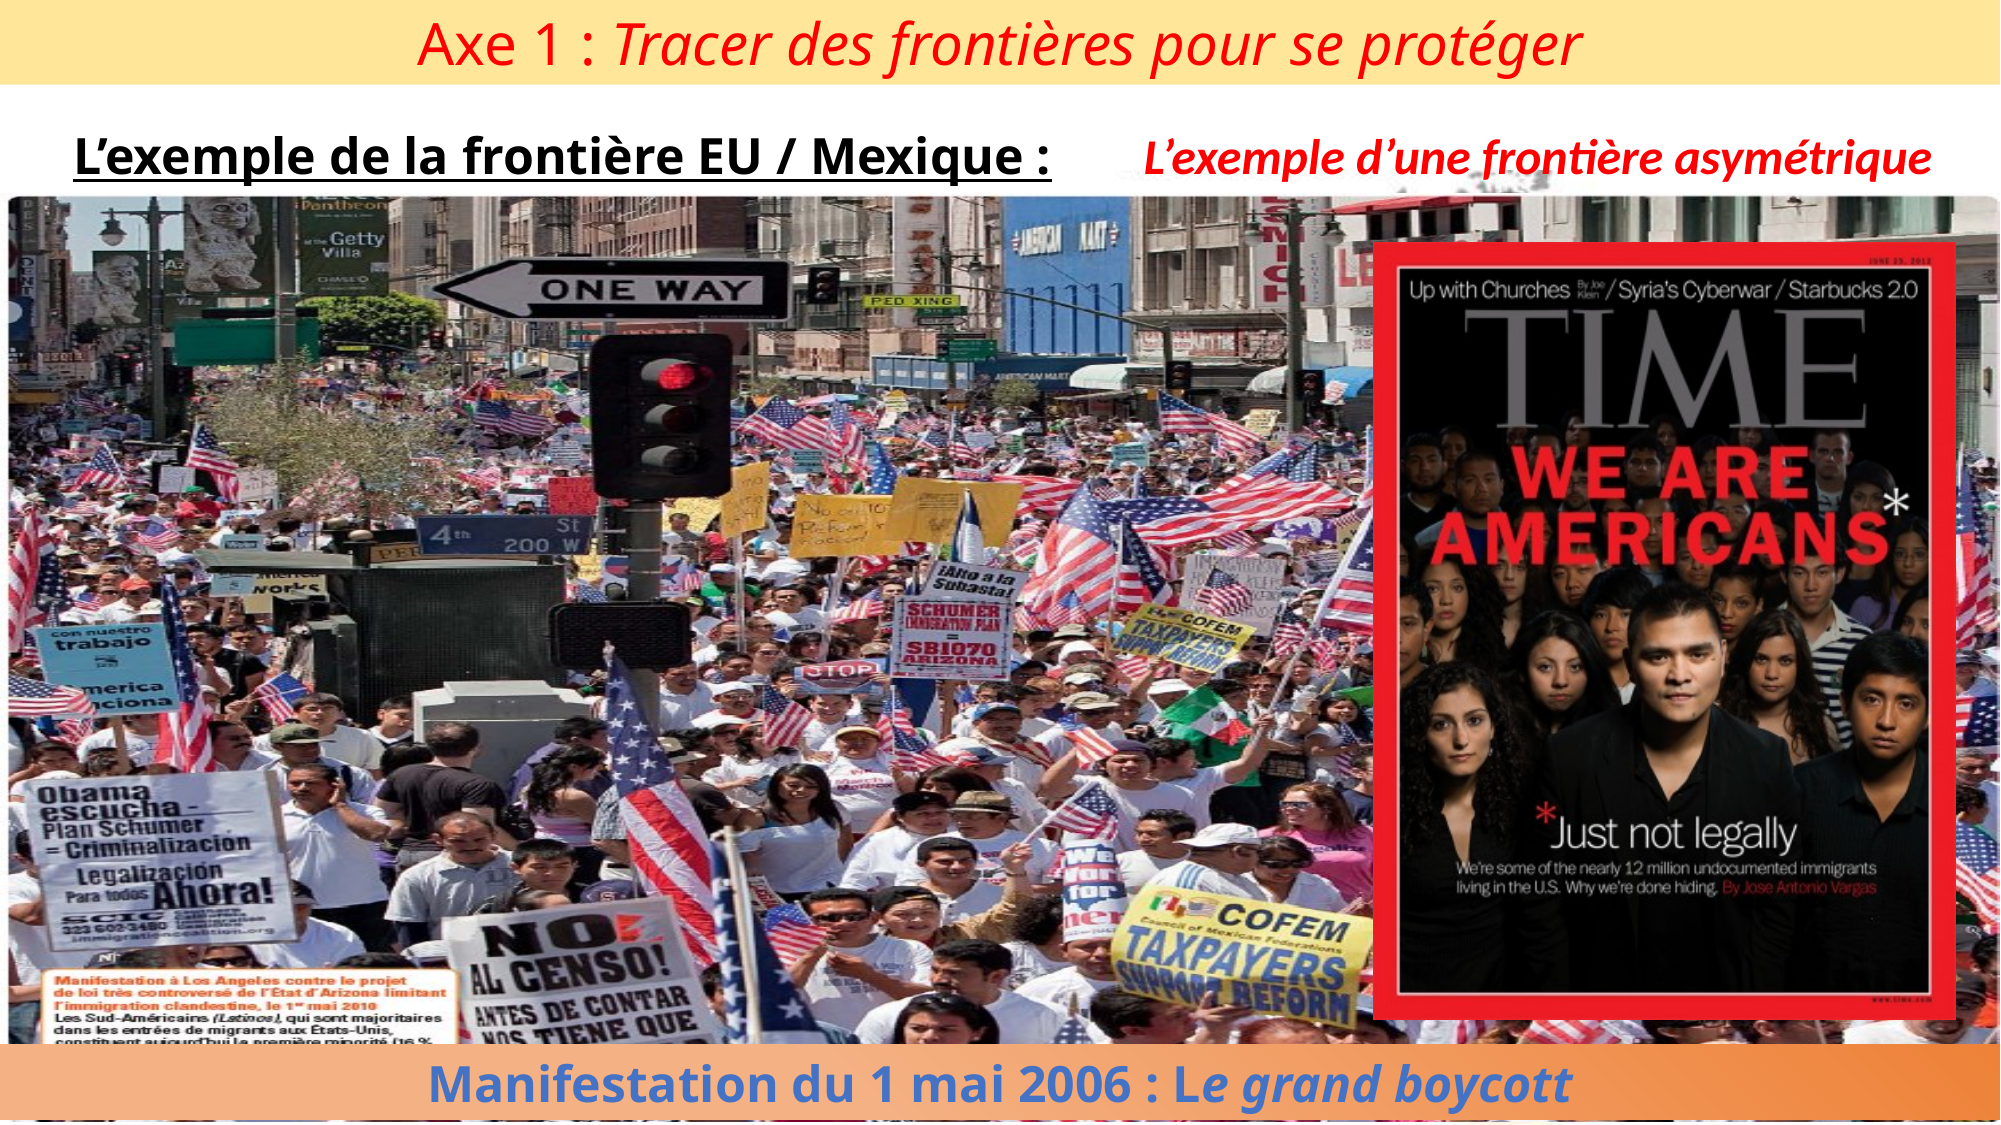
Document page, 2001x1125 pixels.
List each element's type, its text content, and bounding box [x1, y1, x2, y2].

text_box L’exemple de la frontière EU / Mexique : [58, 117, 1067, 193]
text_box L’exemple d’une frontière asymétrique [1128, 117, 1948, 170]
picture [0, 170, 2000, 1125]
text_box Axe 1 : Tracer des frontières pour se protéger [0, 0, 2000, 85]
